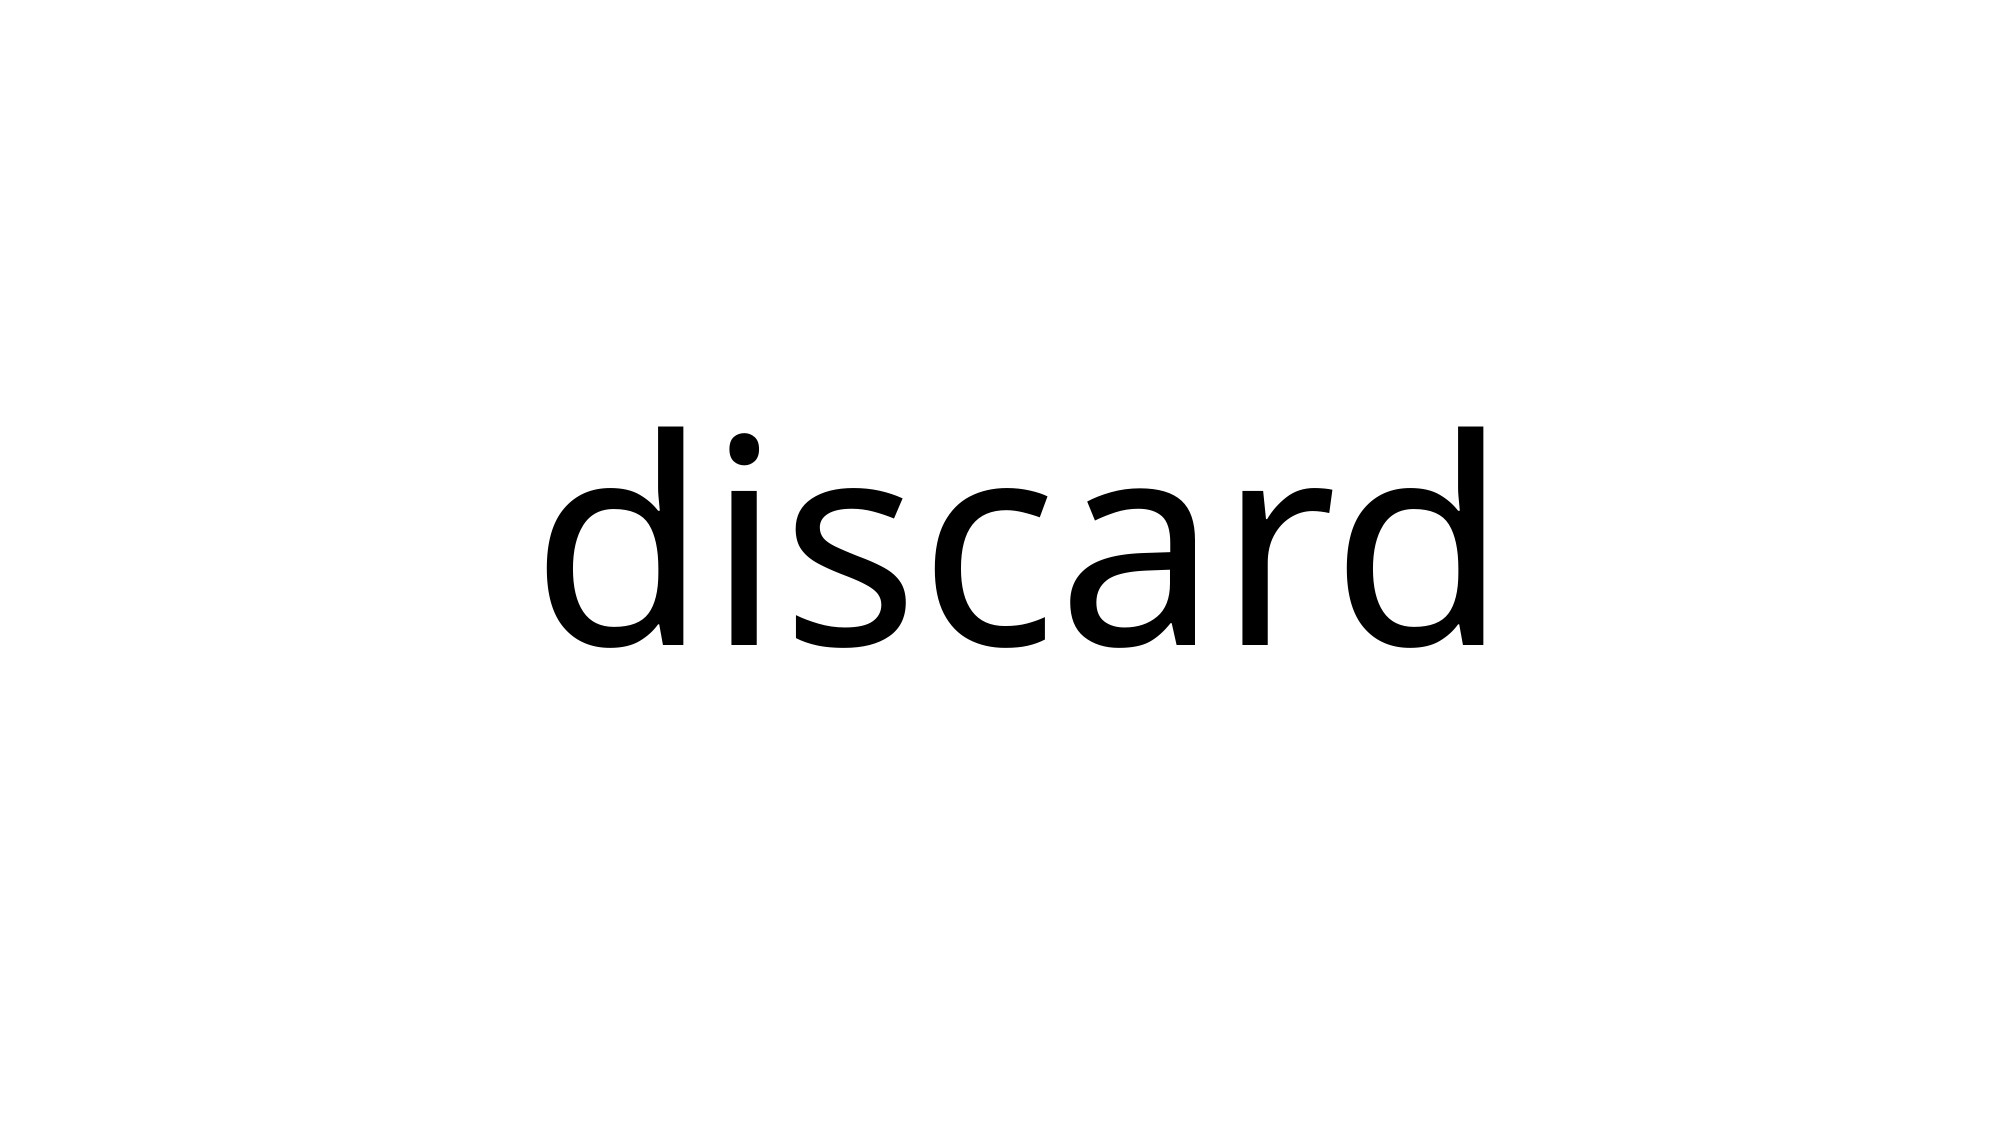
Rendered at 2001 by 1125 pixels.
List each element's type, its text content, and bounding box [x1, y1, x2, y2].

text_box discard [157, 443, 1883, 662]
